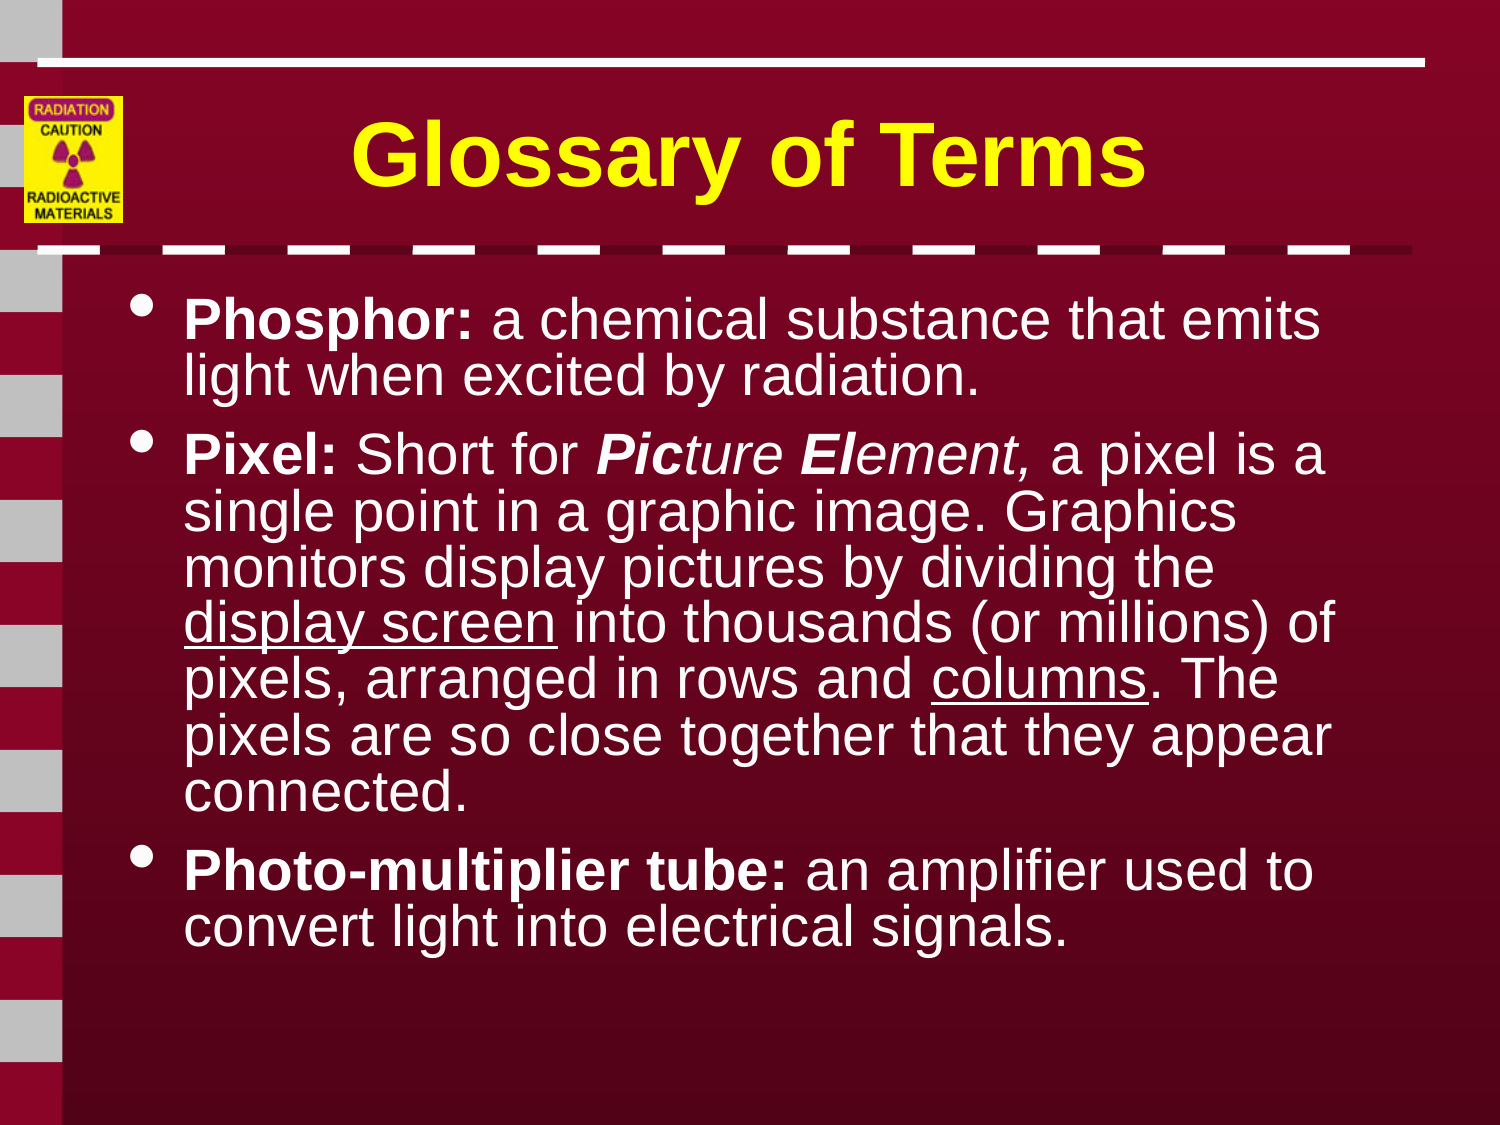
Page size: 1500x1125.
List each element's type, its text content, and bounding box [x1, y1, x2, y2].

title Glossary of Terms [112, 87, 1388, 213]
picture [24, 96, 123, 223]
list Phosphor: a chemical substance that emits light when excited by radiation. Pixel: Short for Picture Element, a pixel is a single point in a graphic image. Graphics monitors display pictures by dividing the display screen into thousands (or millions) of pixels, arranged in rows and columns. The pixels are so close together that they appear connected. Photo-multiplier tube: an amplifier used to convert light into electrical signals. [112, 287, 1388, 1013]
